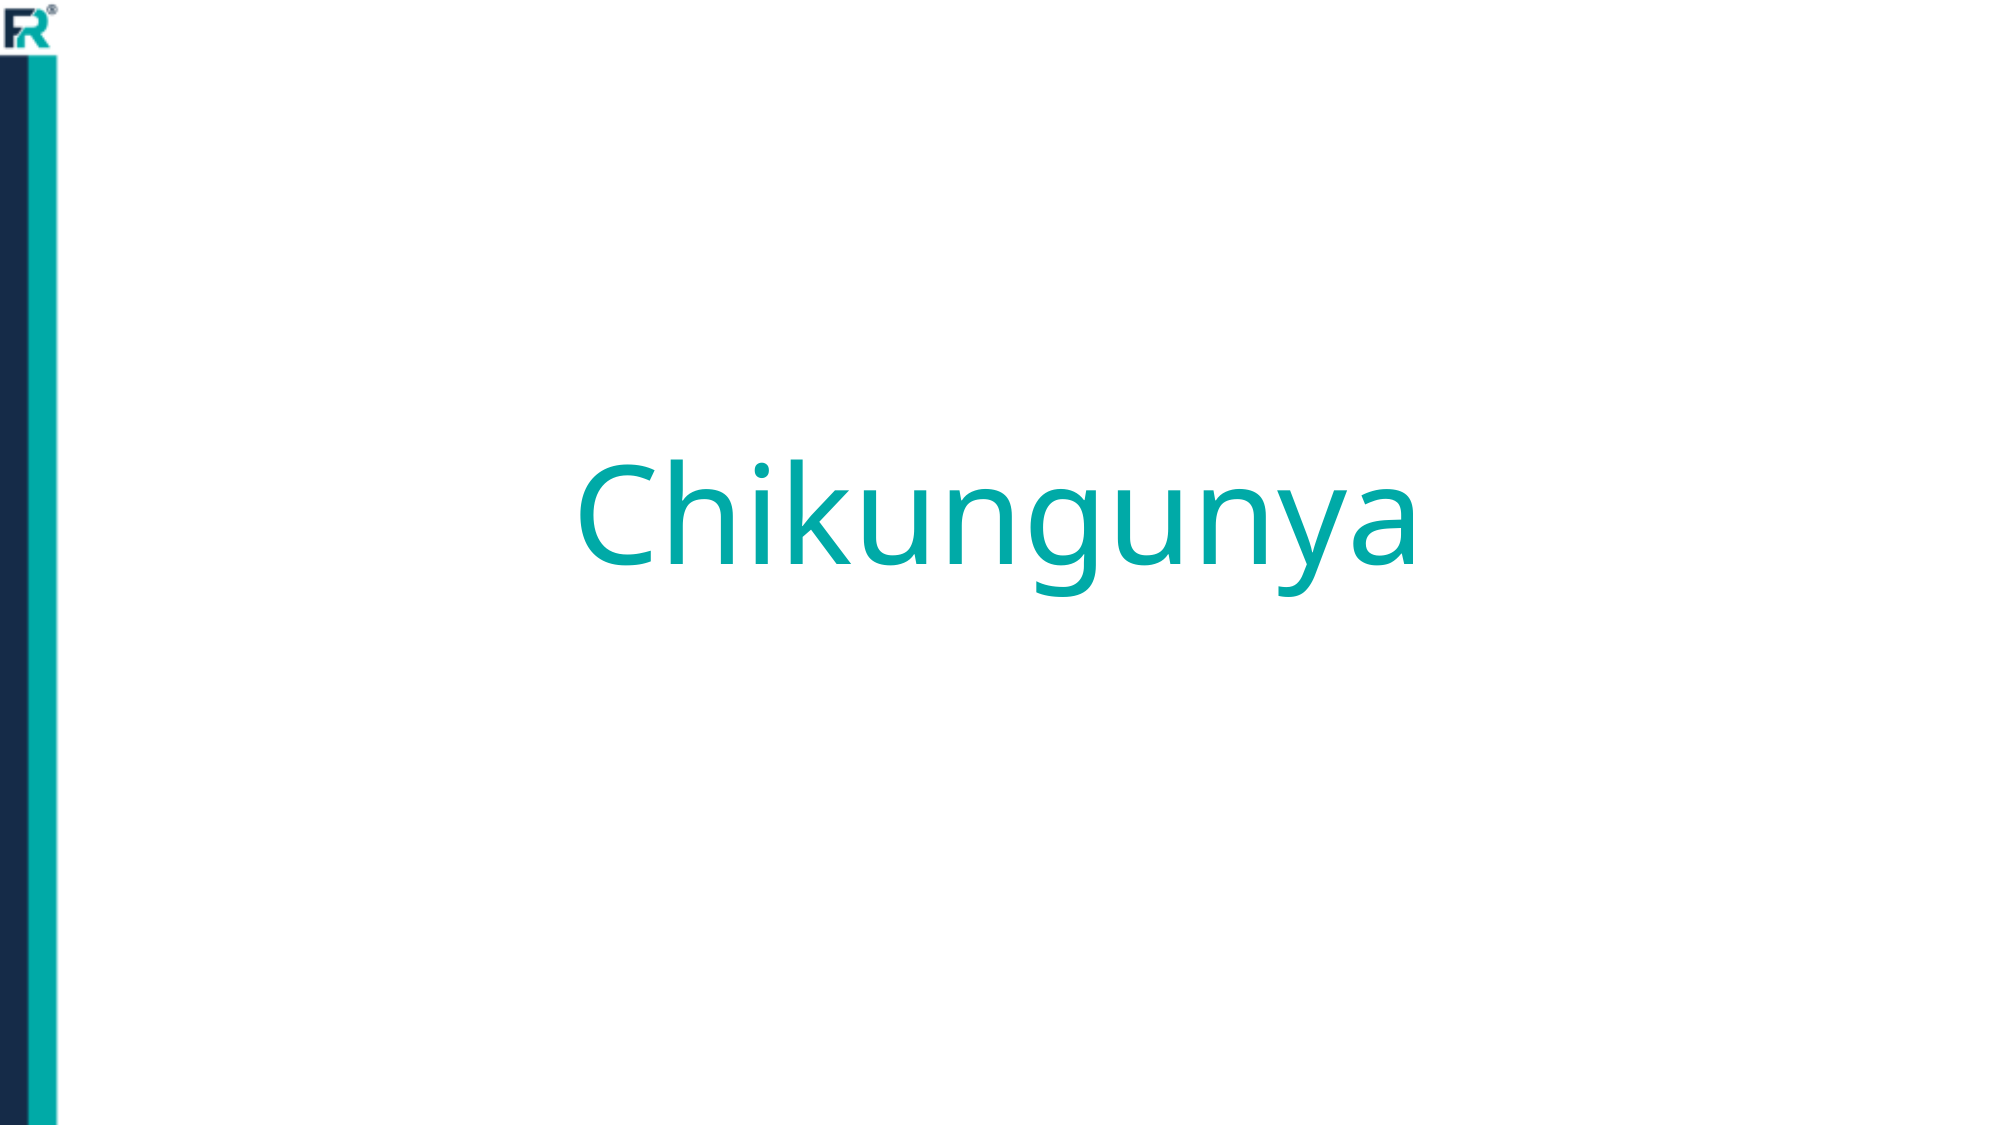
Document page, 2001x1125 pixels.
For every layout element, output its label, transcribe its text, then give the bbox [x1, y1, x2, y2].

title Chikungunya [136, 280, 1862, 602]
picture [0, 0, 2001, 1125]
